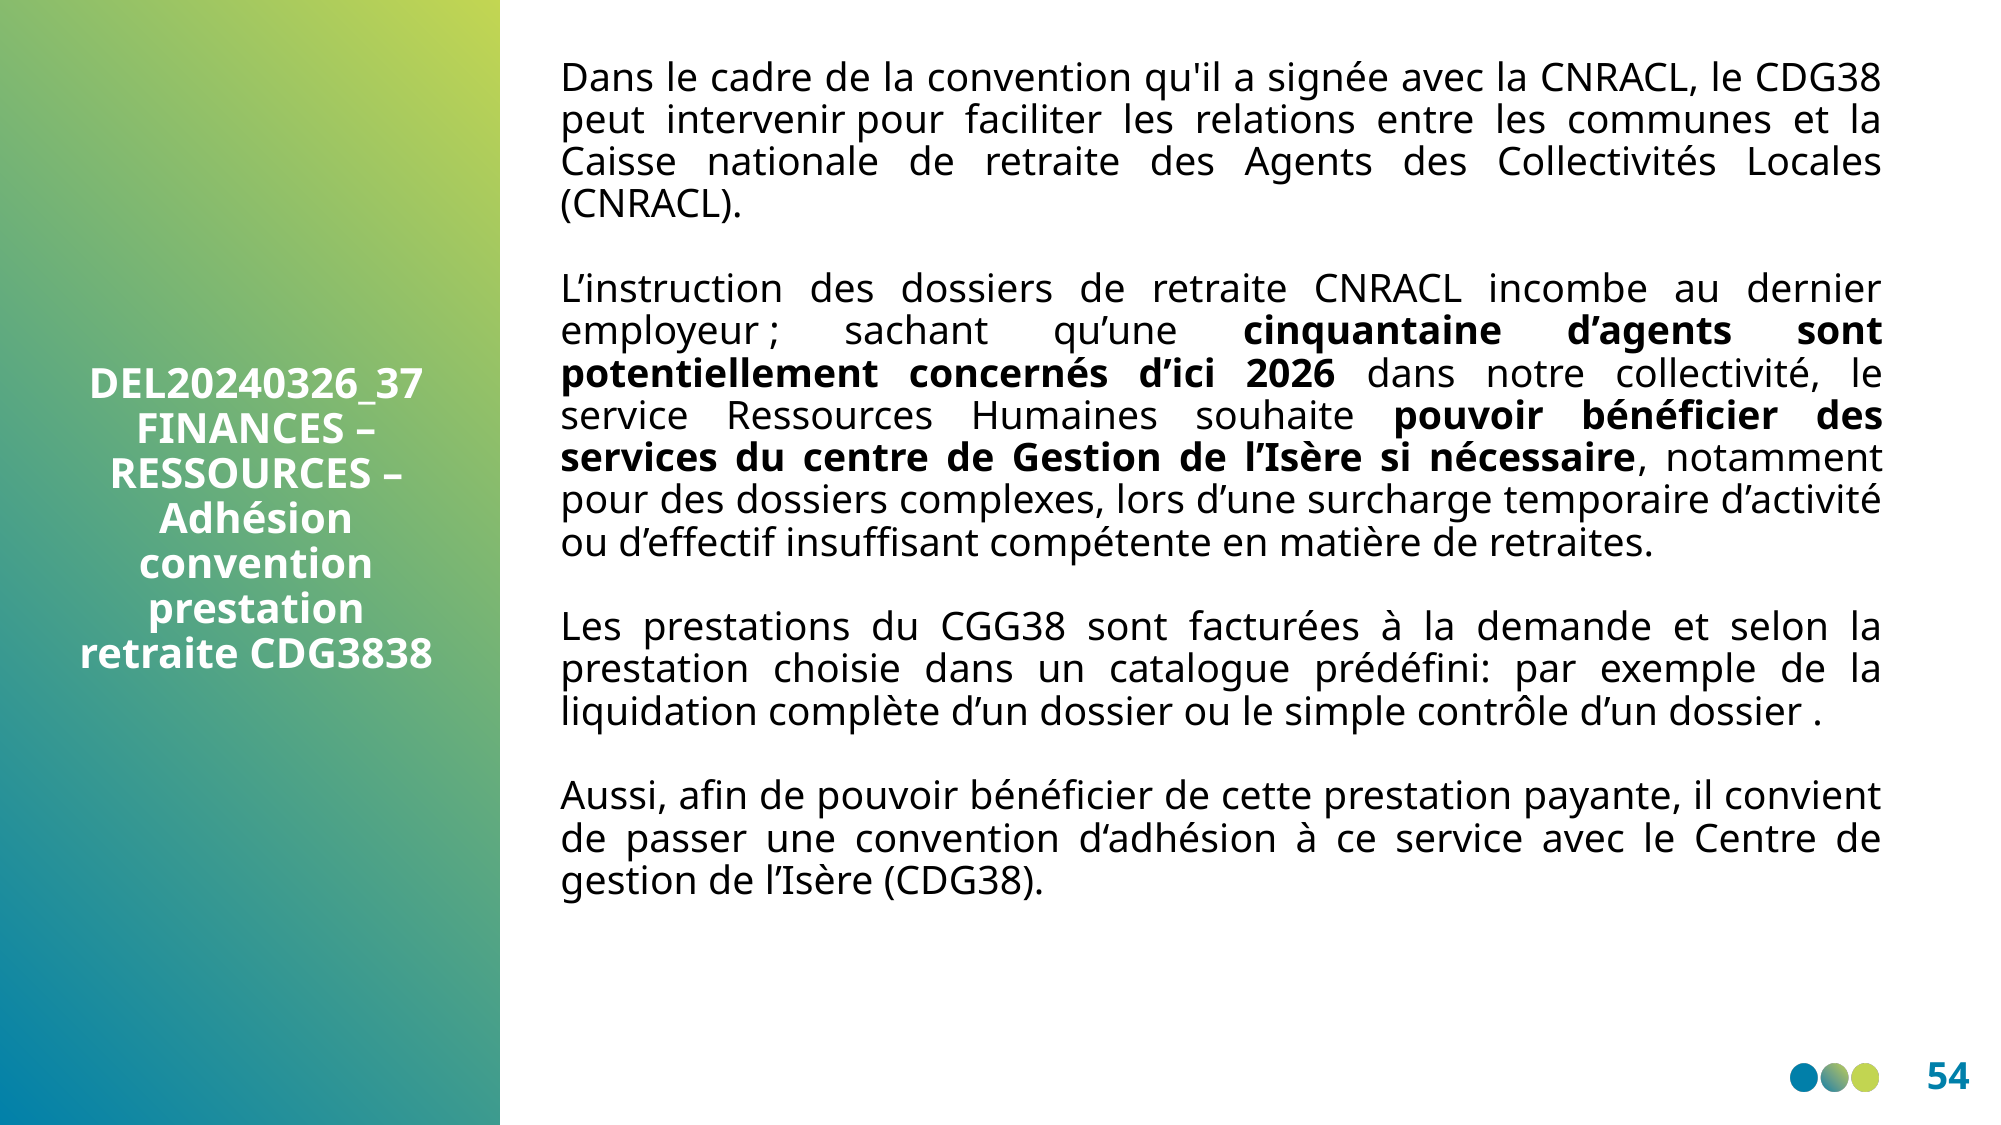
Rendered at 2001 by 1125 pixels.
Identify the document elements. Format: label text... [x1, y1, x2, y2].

picture [1810, 1063, 1879, 1092]
text_box Dans le cadre de la convention qu'il a signée avec la CNRACL, le CDG38 peut intervenir pour faciliter les relations entre les communes et la Caisse nationale de retraite des Agents des Collectivités Locales (CNRACL). L’instruction des dossiers de retraite CNRACL incombe au dernier employeur ; sachant qu’une cinquantaine d’agents sont potentiellement concernés d’ici 2026 dans notre collectivité, le service Ressources Humaines souhaite pouvoir bénéficier des services du centre de Gestion de l’Isère si nécessaire, notamment pour des dossiers complexes, lors d’une surcharge temporaire d’activité ou d’effectif insuffisant compétente en matière de retraites. Les prestations du CGG38 sont facturées à la demande et selon la prestation choisie dans un catalogue prédéfini: par exemple de la liquidation complète d’un dossier ou le simple contrôle d’un dossier . Aussi, afin de pouvoir bénéficier de cette prestation payante, il convient de passer une convention d‘adhésion à ce service avec le Centre de gestion de l’Isère (CDG38). [545, 49, 1899, 924]
picture [1790, 1063, 1798, 1072]
picture [1790, 1084, 1798, 1092]
list DEL20240326_37 FINANCES – RESSOURCES – Adhésion convention prestation retraite CDG3838 [55, 355, 458, 1125]
